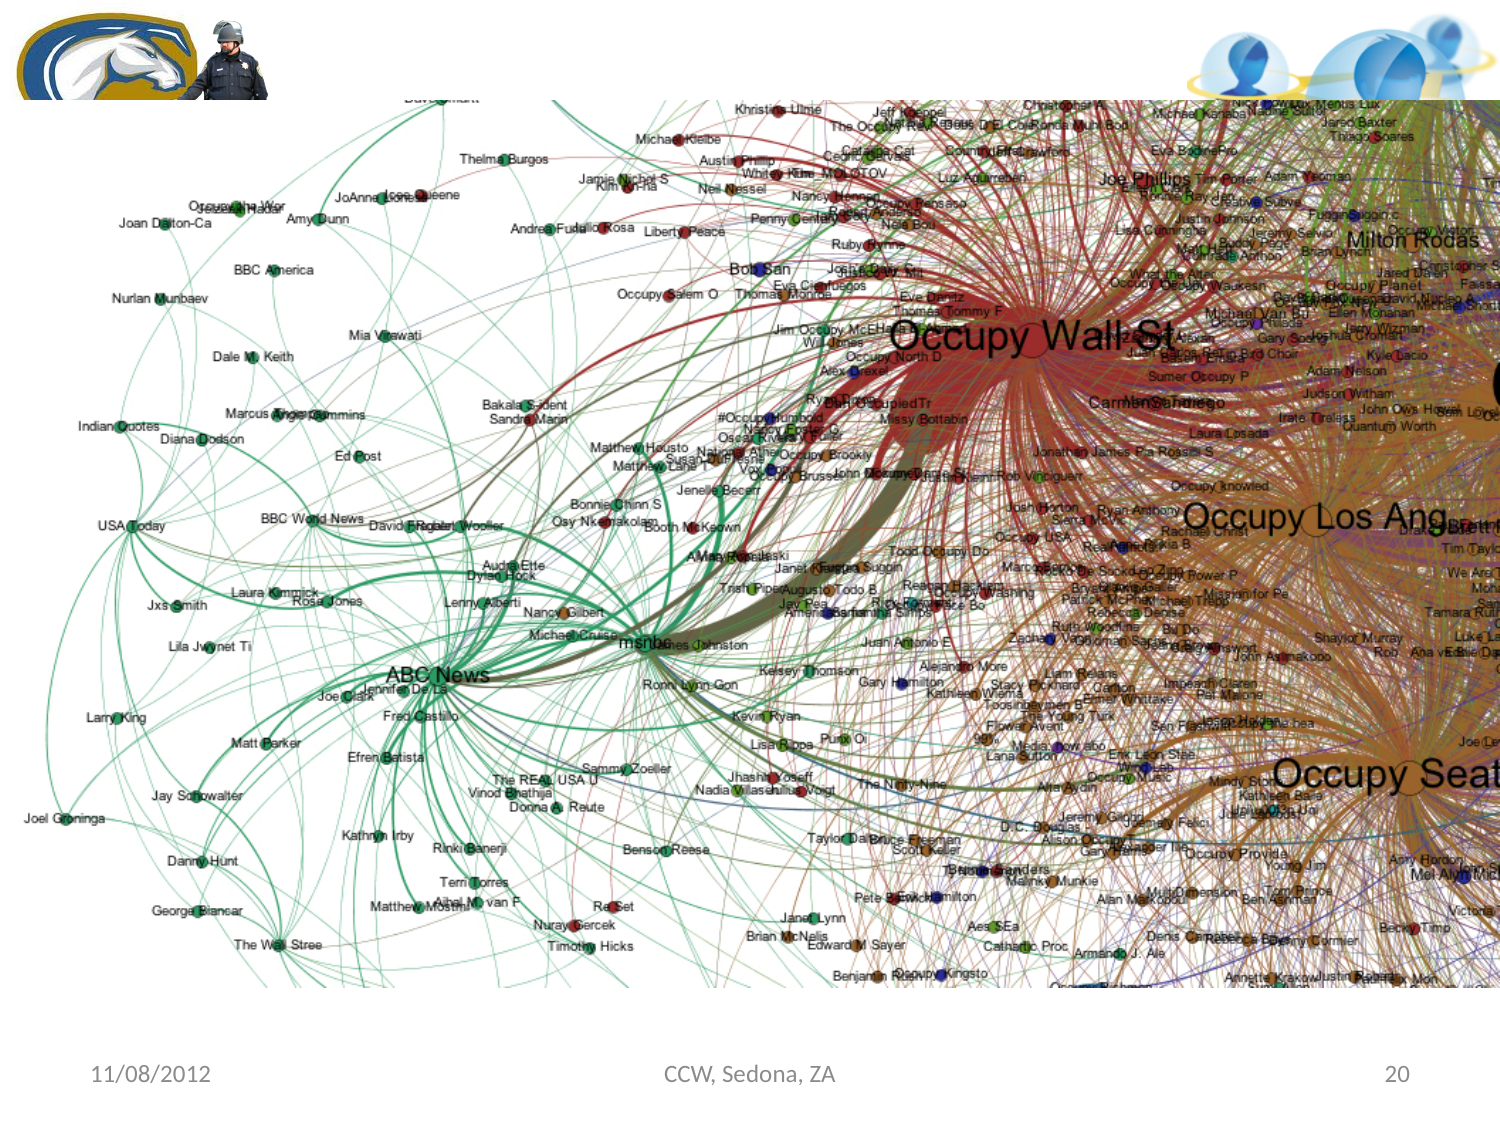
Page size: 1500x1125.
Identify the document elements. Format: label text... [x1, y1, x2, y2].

slide_number 20 [1074, 1042, 1425, 1103]
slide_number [75, 1042, 425, 1103]
picture [0, 0, 1500, 988]
footer CCW, Sedona, ZA [512, 1042, 988, 1103]
